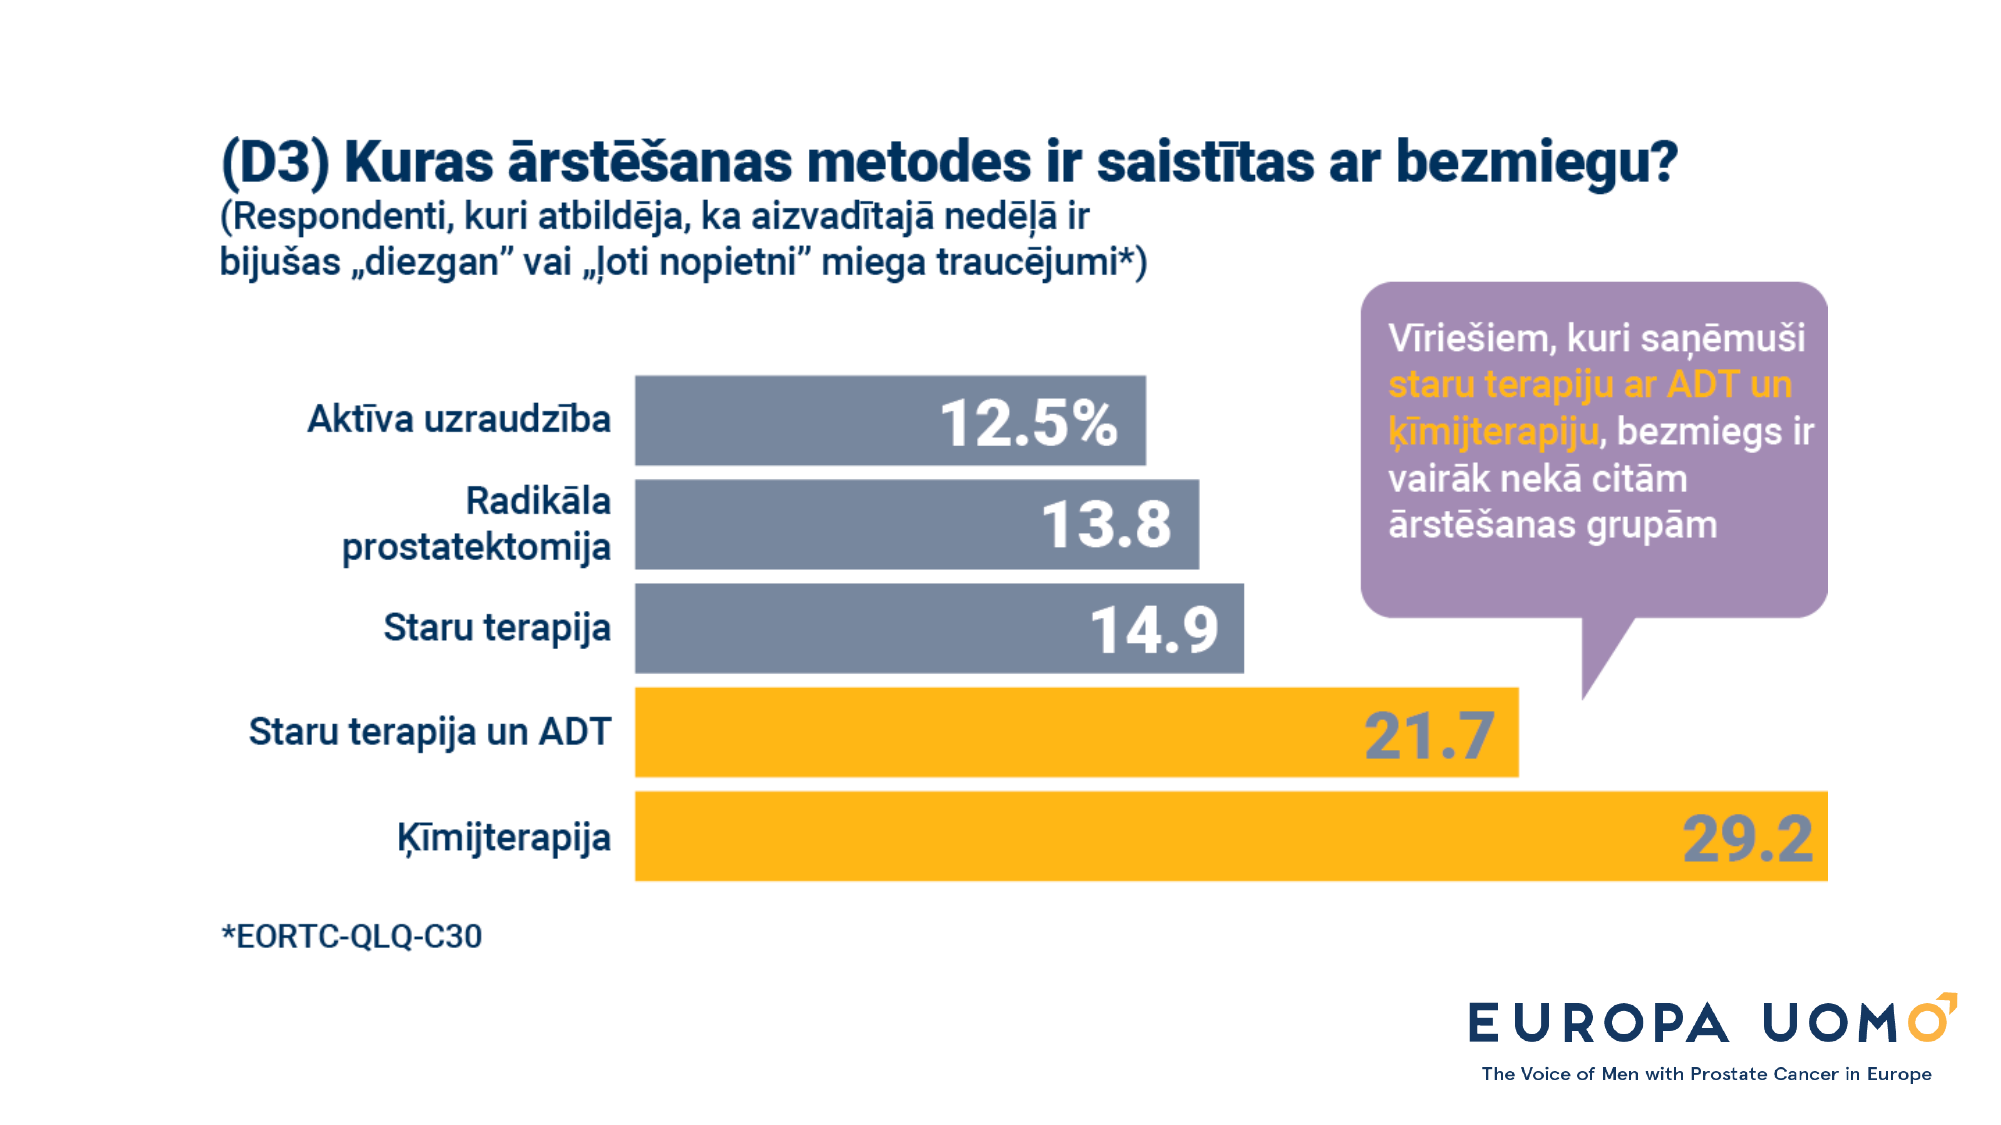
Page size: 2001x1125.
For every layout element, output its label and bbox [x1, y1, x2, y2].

picture [1455, 992, 1958, 1085]
picture [216, 136, 1828, 959]
